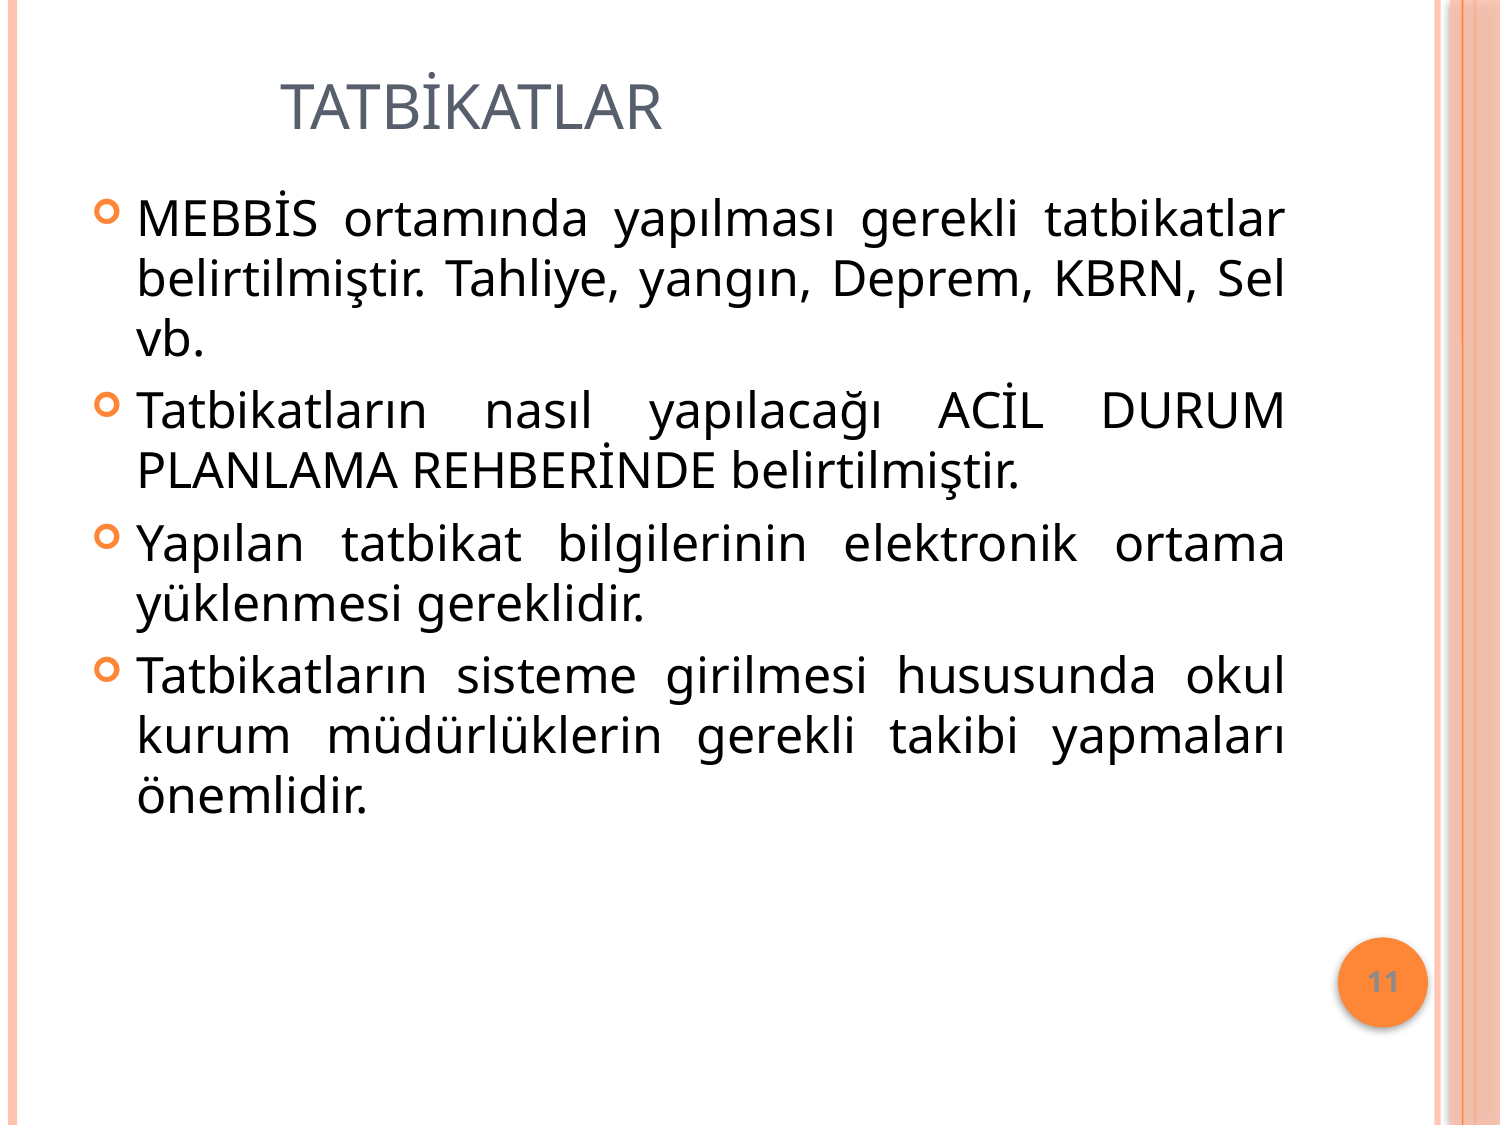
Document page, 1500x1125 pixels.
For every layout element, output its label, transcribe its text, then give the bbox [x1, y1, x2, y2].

slide_number 11 [1333, 940, 1434, 1027]
list MEBBİS ortamında yapılması gerekli tatbikatlar belirtilmiştir. Tahliye, yangın, Deprem, KBRN, Sel vb. Tatbikatların nasıl yapılacağı ACİL DURUM PLANLAMA REHBERİNDE belirtilmiştir. Yapılan tatbikat bilgilerinin elektronik ortama yüklenmesi gereklidir. Tatbikatların sisteme girilmesi hususunda okul kurum müdürlüklerin gerekli takibi yapmaları önemlidir. [76, 178, 1302, 1020]
title tatbikatlar [265, 45, 1300, 149]
